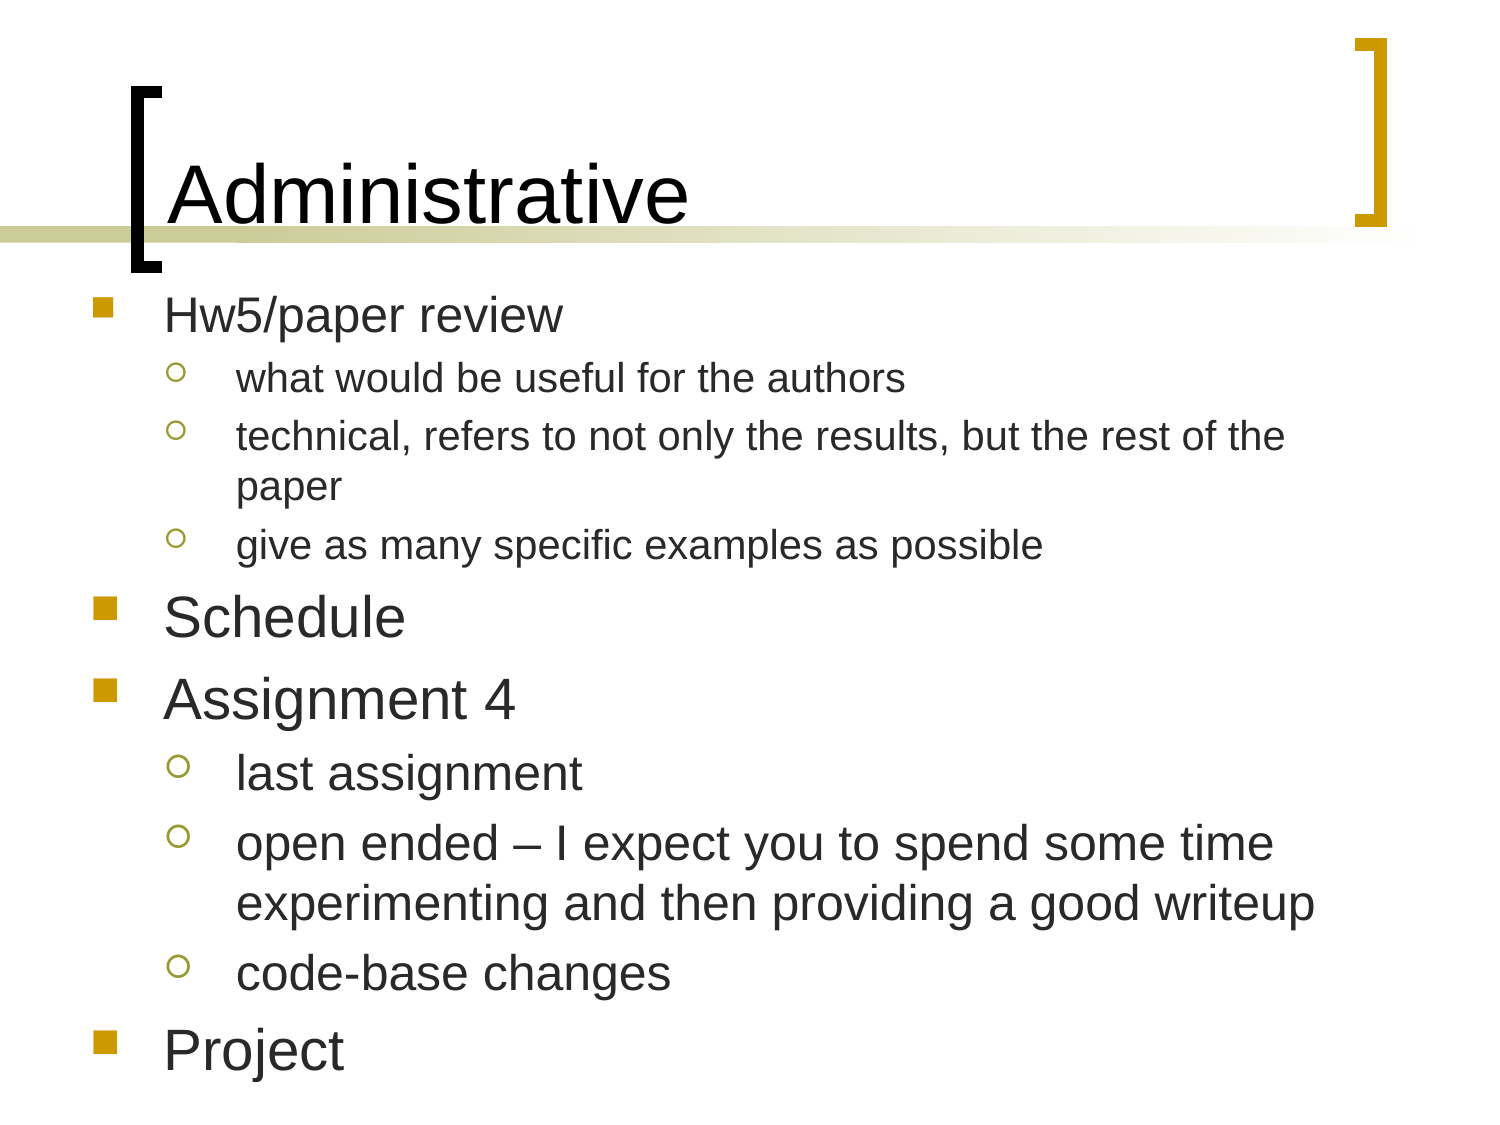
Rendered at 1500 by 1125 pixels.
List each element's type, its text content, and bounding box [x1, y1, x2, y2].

list Hw5/paper review what would be useful for the authors technical, refers to not only the results, but the rest of the paper give as many specific examples as possible Schedule Assignment 4 last assignment open ended – I expect you to spend some time experimenting and then providing a good writeup code-base changes Project [74, 274, 1401, 1101]
title Administrative [152, 15, 1328, 248]
